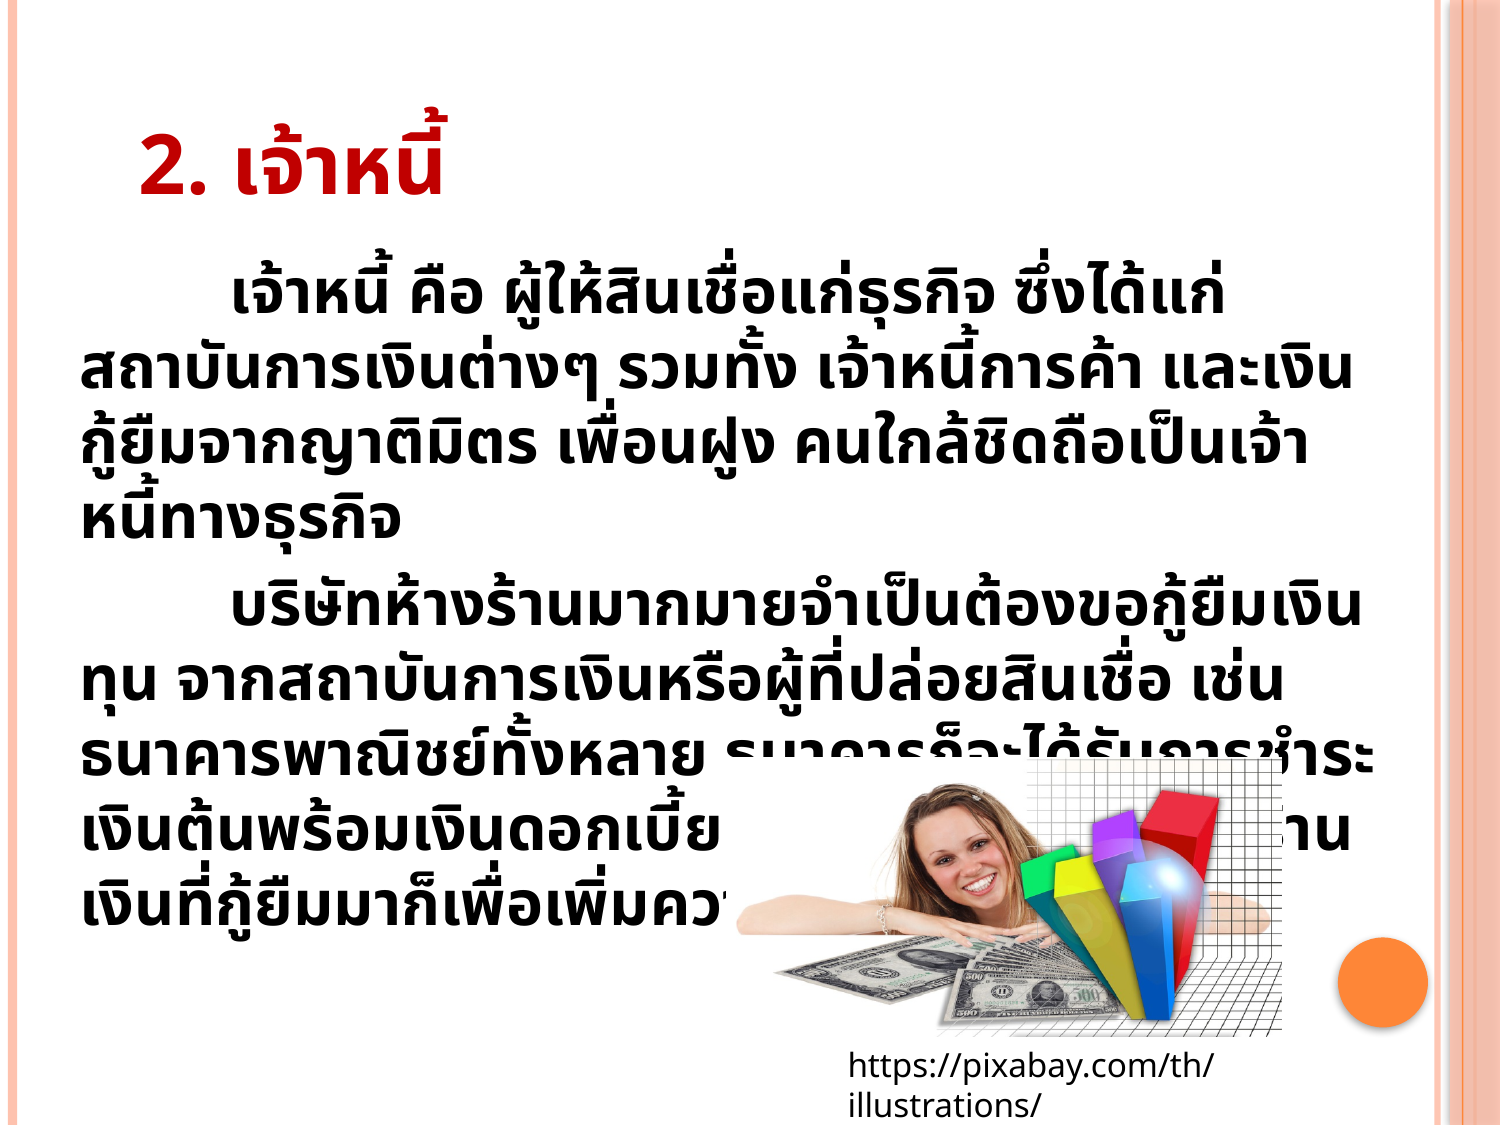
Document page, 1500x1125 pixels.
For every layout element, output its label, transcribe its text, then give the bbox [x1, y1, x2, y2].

list เจ้าหนี้ คือ ผู้ให้สินเชื่อแก่ธุรกิจ ซึ่งได้แก่ สถาบันการเงินต่างๆ รวมทั้ง เจ้าหนี้การค้า และเงินกู้ยืมจากญาติมิตร เพื่อนฝูง คนใกล้ชิดถือเป็นเจ้าหนี้ทางธุรกิจ บริษัทห้างร้านมากมายจำเป็นต้องขอกู้ยืมเงินทุน จากสถาบันการเงินหรือผู้ที่ปล่อยสินเชื่อ เช่น ธนาคารพาณิชย์ทั้งหลาย ธนาคารก็จะได้รับการชำระเงินต้นพร้อมเงินดอกเบี้ยเงินกู้จากเจ้าของห้างร้าน เงินที่กู้ยืมมาก็เพื่อเพิ่มความมั่นคงให้แก่ธุรกิจ [64, 243, 1400, 835]
title 2. เจ้าหนี้ [123, 66, 658, 219]
picture [725, 756, 1283, 1038]
text_box https://pixabay.com/th/illustrations/ [832, 1046, 1270, 1125]
